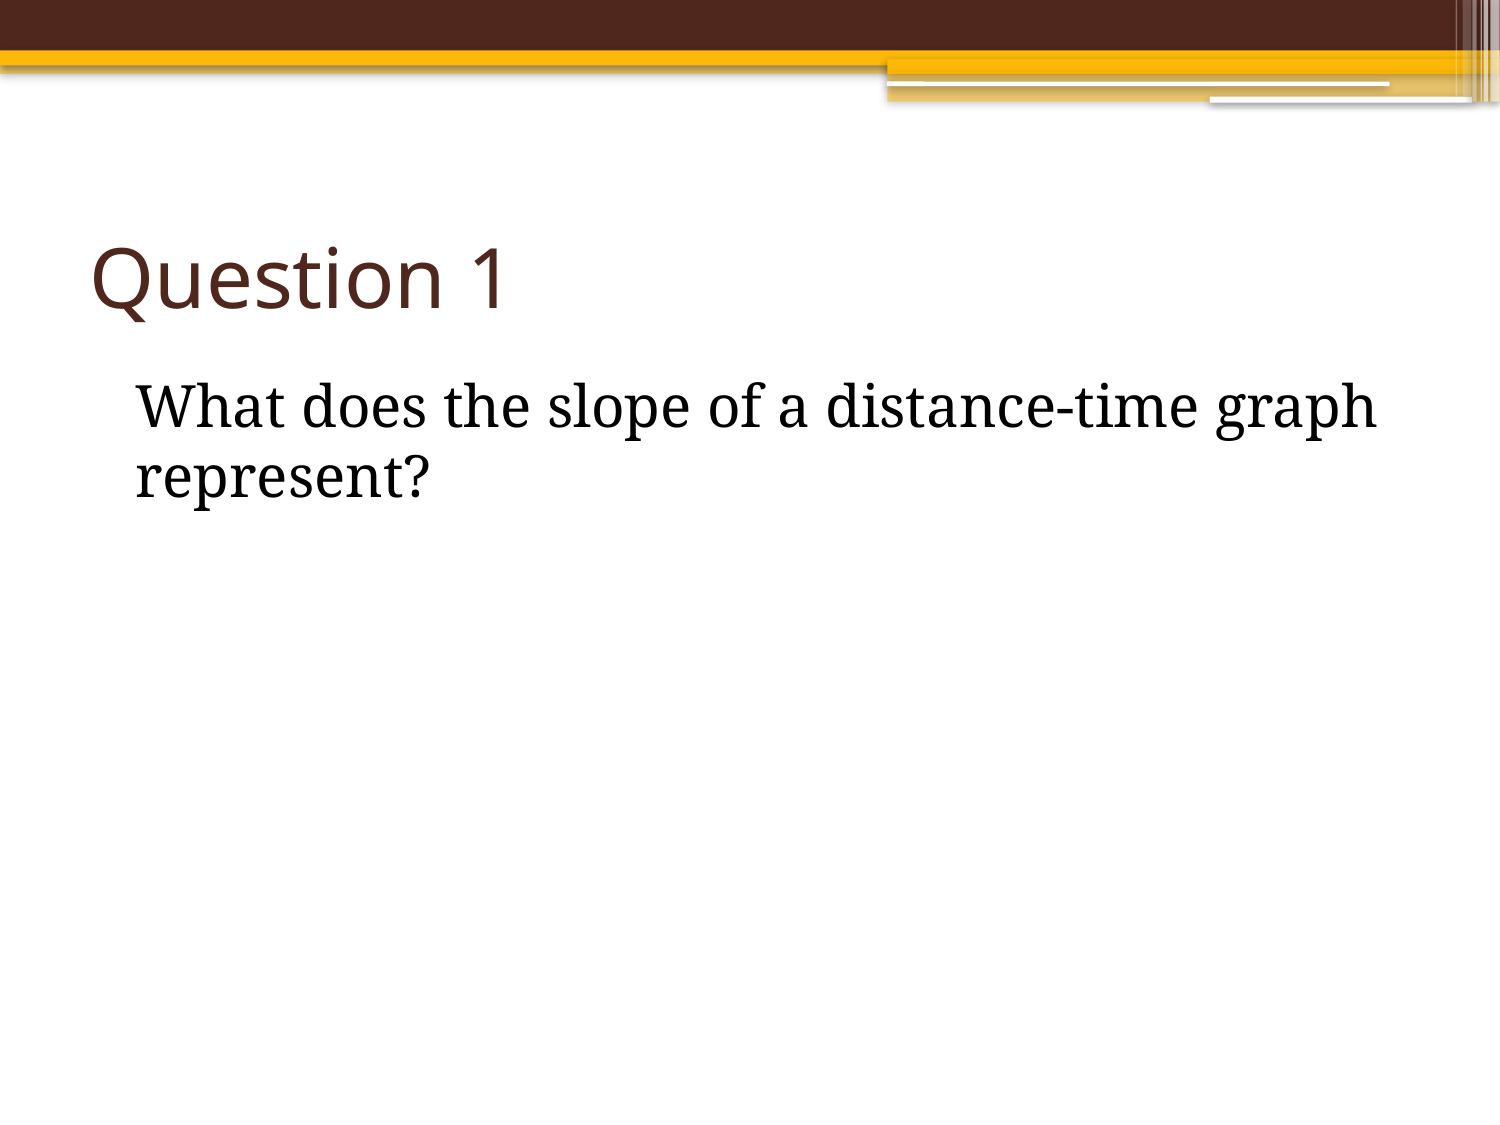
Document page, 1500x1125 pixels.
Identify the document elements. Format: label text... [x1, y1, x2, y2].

title Question 1 [75, 187, 1425, 363]
list What does the slope of a distance-time graph represent? [75, 368, 1425, 1079]
